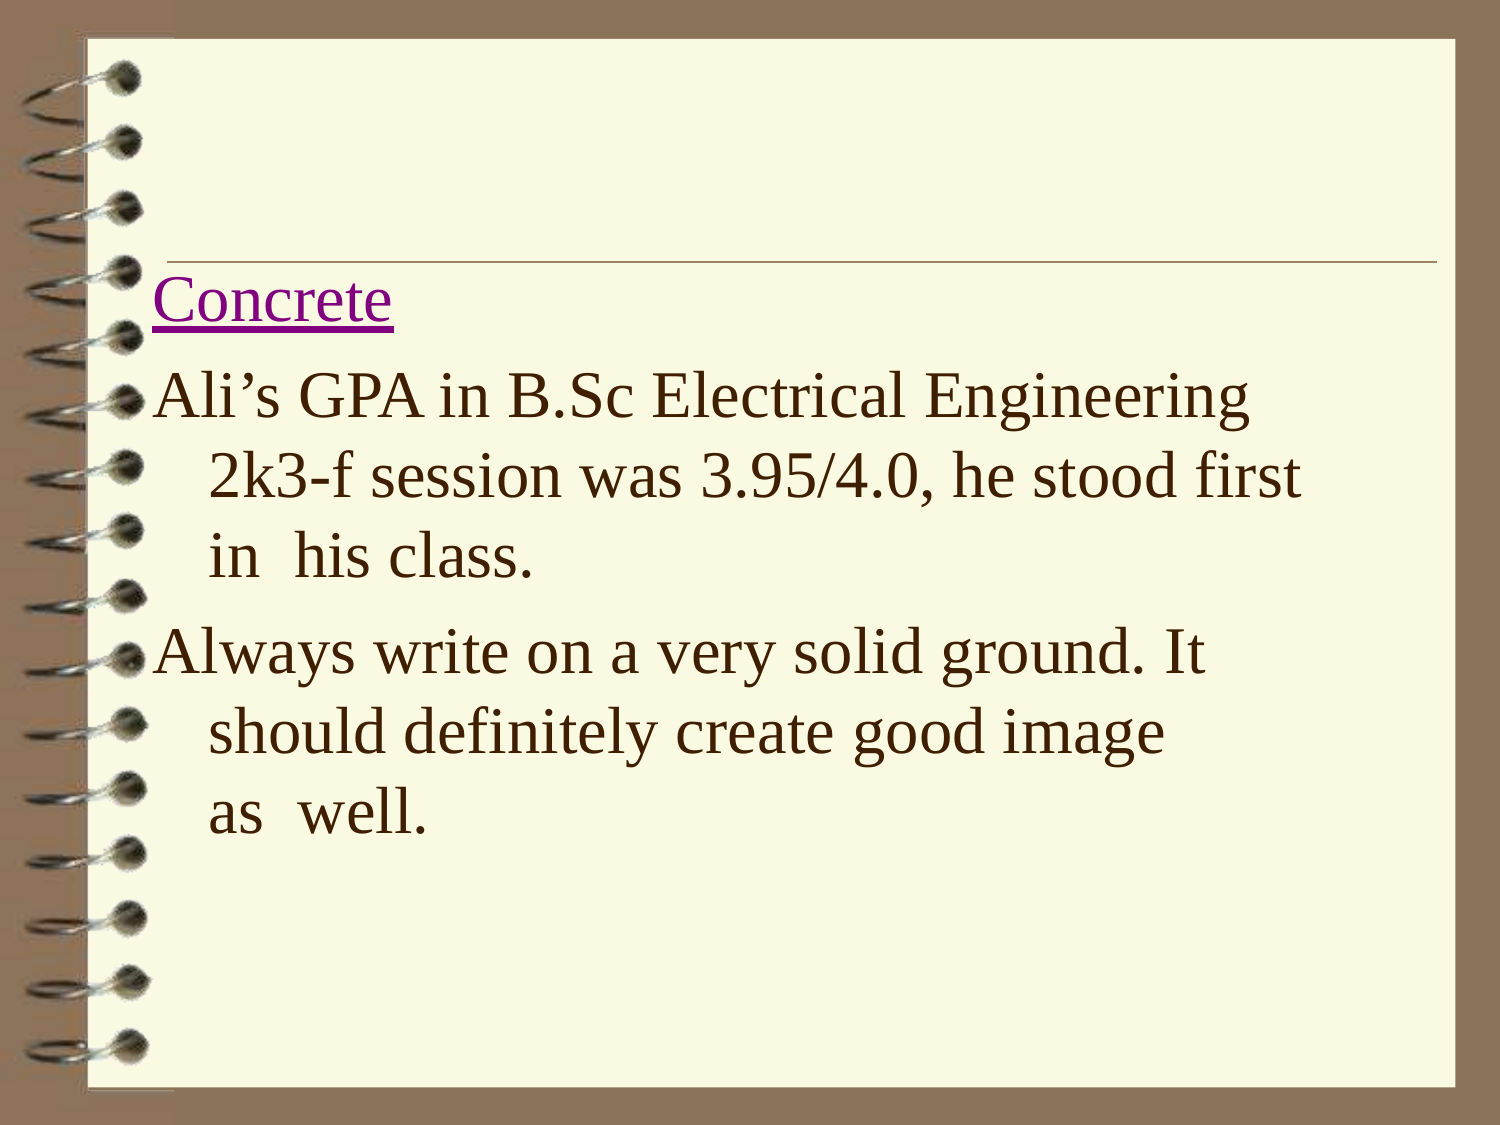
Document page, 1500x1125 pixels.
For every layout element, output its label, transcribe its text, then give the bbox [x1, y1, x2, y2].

picture [0, 0, 175, 1125]
text_box Concrete Ali’s GPA in B.Sc Electrical Engineering 2k3-f session was 3.95/4.0, he stood first in his class. Always write on a very solid ground. It should definitely create good image as well. [150, 237, 1371, 848]
